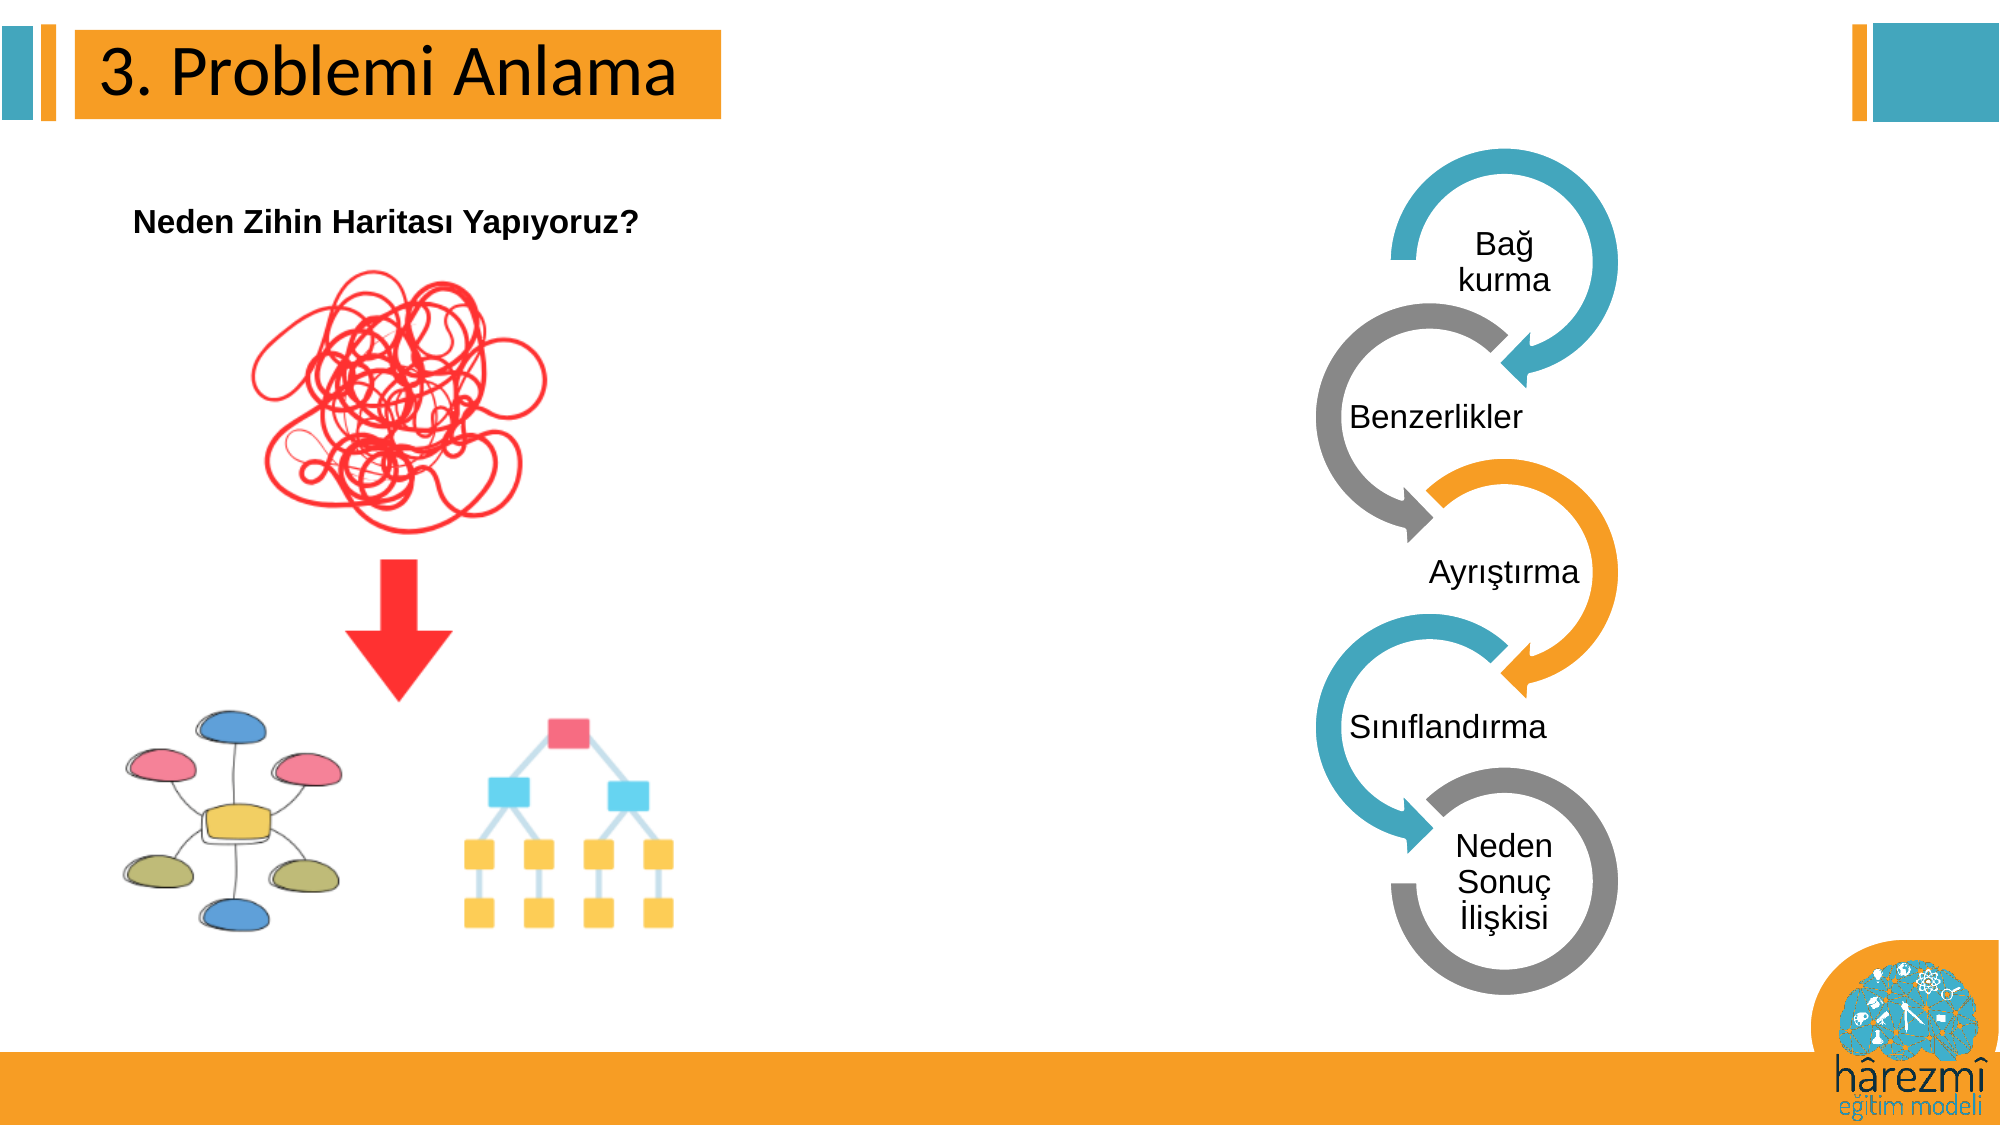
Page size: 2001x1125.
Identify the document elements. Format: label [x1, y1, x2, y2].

text_box [1294, 127, 1640, 998]
picture [72, 257, 719, 1002]
text_box [0, 24, 2000, 1125]
